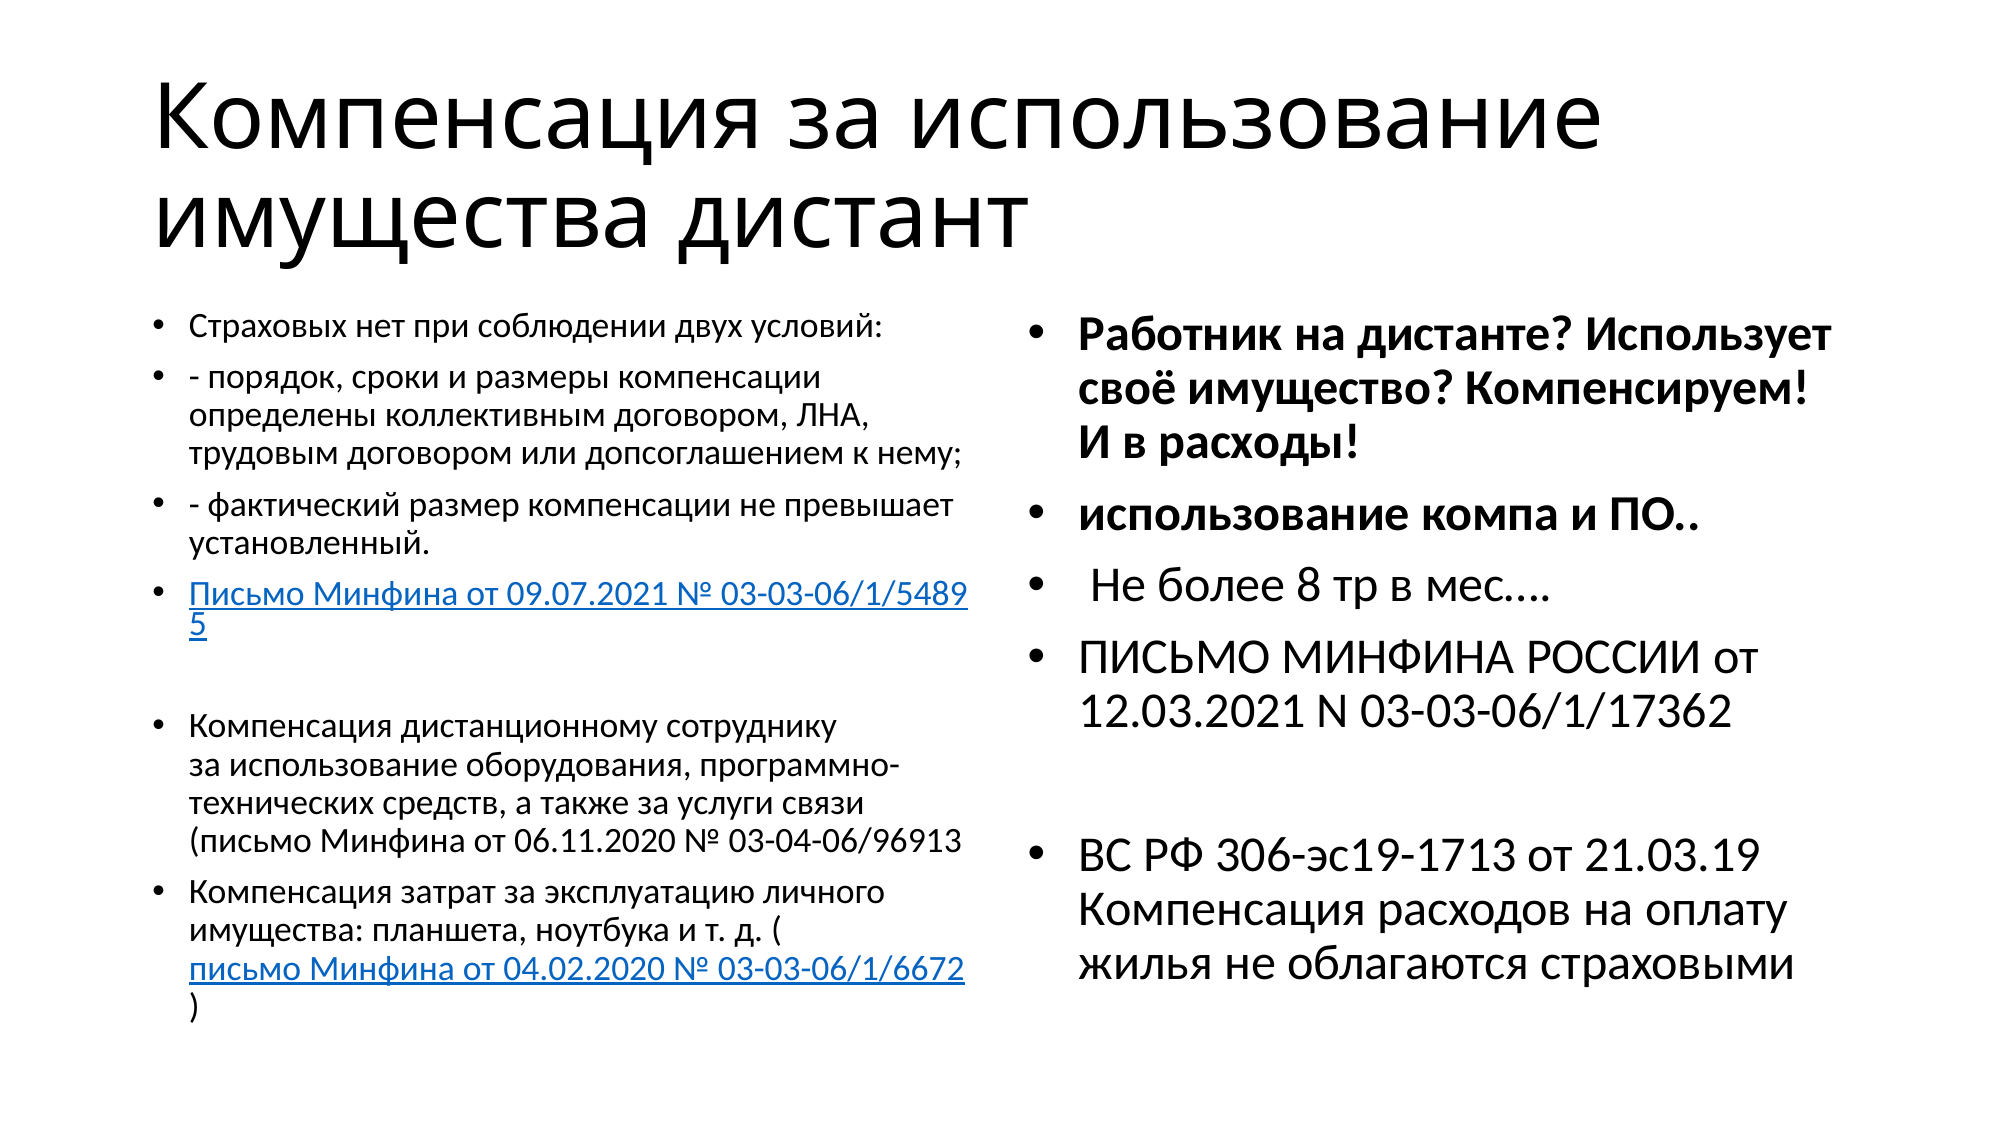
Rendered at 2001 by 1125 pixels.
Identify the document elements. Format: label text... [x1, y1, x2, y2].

title Компенсация за использование имущества дистант [137, 59, 1863, 278]
list Работник на дистанте? Использует своё имущество? Компенсируем! И в расходы! использование компа и ПО.. Не более 8 тр в мес…. ПИСЬМО МИНФИНА РОССИИ от 12.03.2021 N 03-03-06/1/17362 ВС РФ 306-эс19-1713 от 21.03.19 Компенсация расходов на оплату жилья не облагаются страховыми [1012, 299, 1863, 1014]
list Страховых нет при соблюдении двух условий: - порядок, сроки и размеры компенсации определены коллективным договором, ЛНА, трудовым договором или допсоглашением к нему; - фактический размер компенсации не превышает установленный. Письмо Минфина от 09.07.2021 № 03-03-06/1/54895 Компенсация дистанционному сотруднику за использование оборудования, программно-технических средств, а также за услуги связи (письмо Минфина от 06.11.2020 № 03-04-06/96913 Компенсация затрат за эксплуатацию личного имущества: планшета, ноутбука и т. д. (письмо Минфина от 04.02.2020 № 03-03-06/1/6672) [137, 299, 988, 1014]
